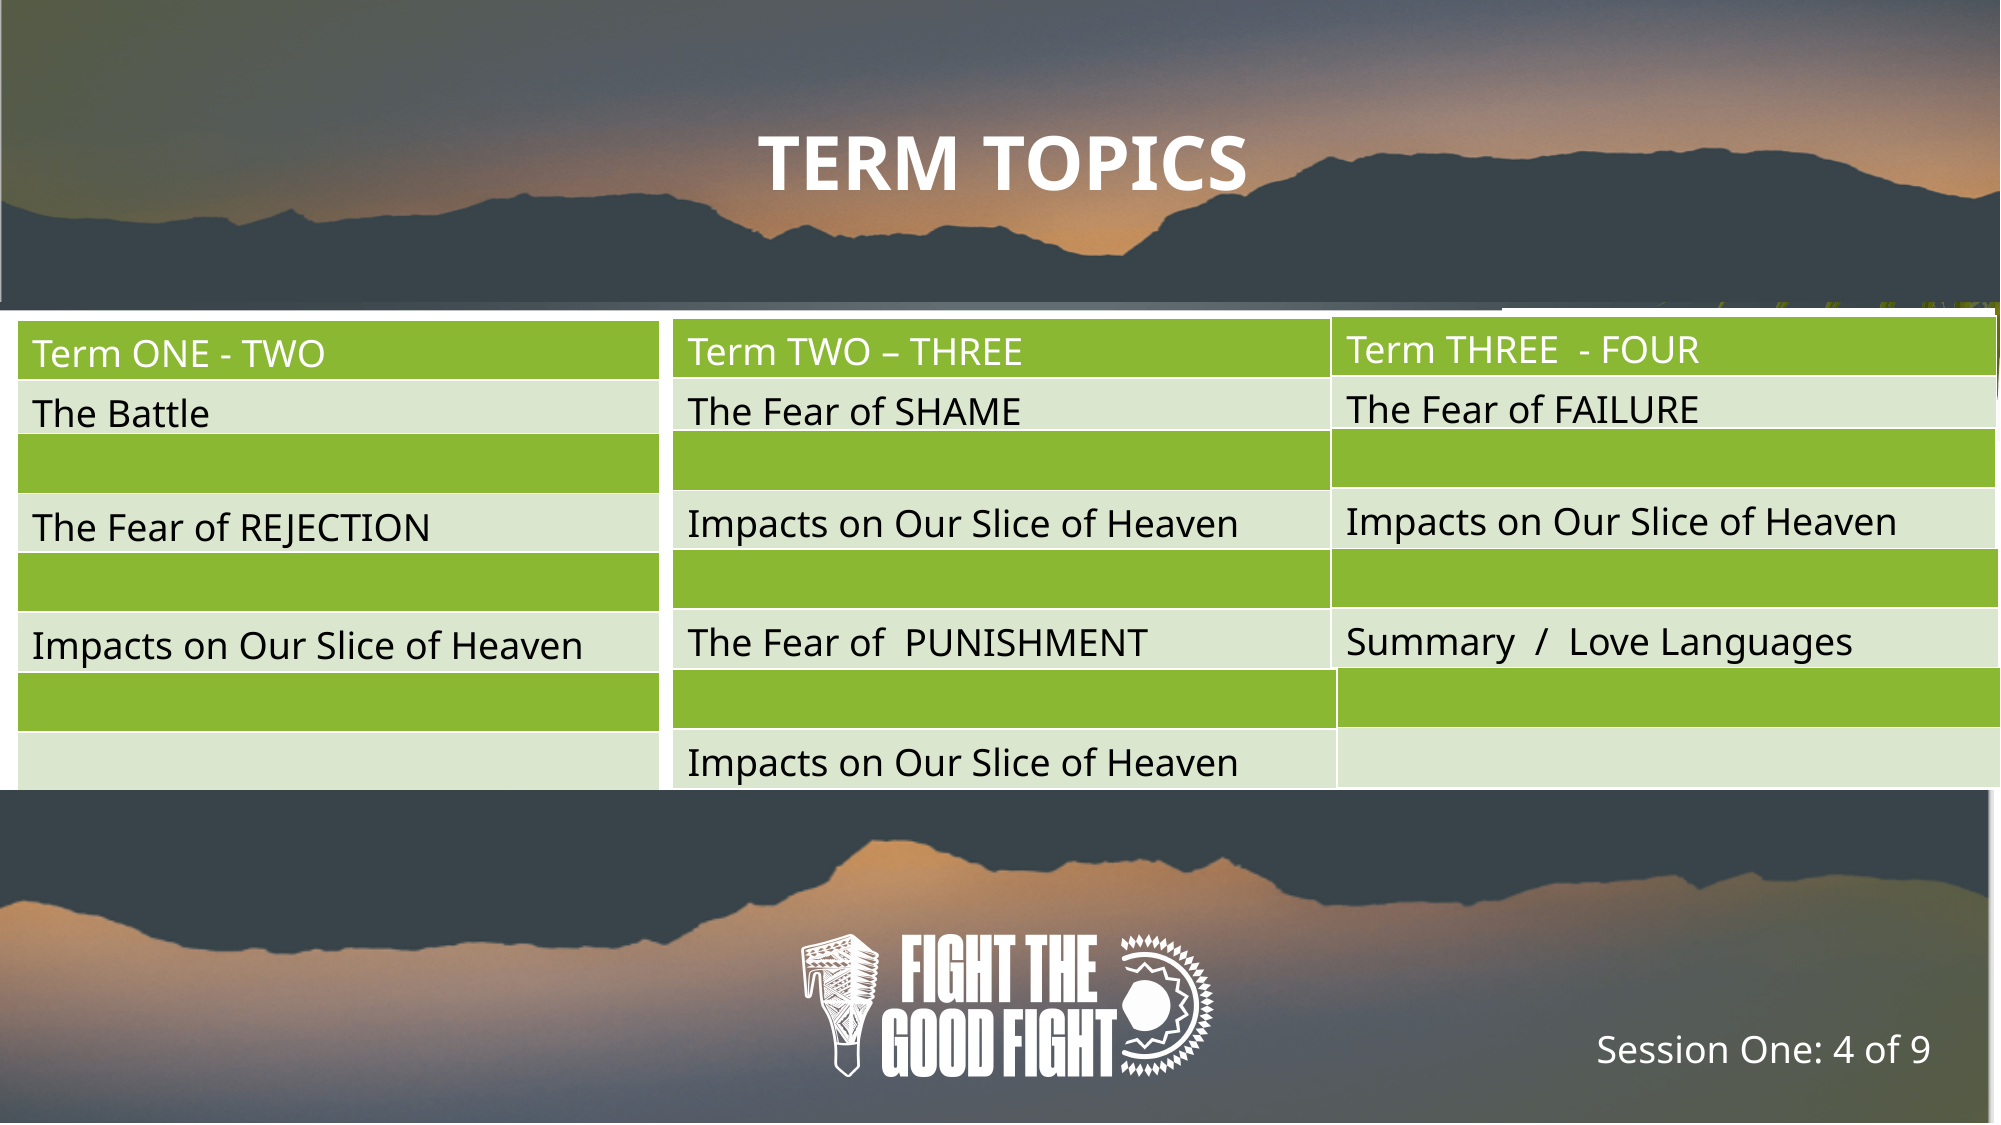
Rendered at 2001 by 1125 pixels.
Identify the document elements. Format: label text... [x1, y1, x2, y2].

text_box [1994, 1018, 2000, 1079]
table_header Term TWO – THREE [673, 319, 1330, 377]
table_header [1332, 549, 1998, 607]
table_cell Impacts on Our Slice of Heaven [673, 491, 1330, 548]
picture [0, 790, 1994, 1123]
table_header Term THREE - FOUR [1332, 317, 1996, 375]
table_header [18, 673, 659, 731]
table_cell Impacts on Our Slice of Heaven [18, 613, 659, 671]
table_header [1338, 668, 2000, 727]
table_cell Impacts on Our Slice of Heaven [1332, 489, 1995, 548]
table_cell The Fear of PUNISHMENT [673, 610, 1330, 668]
table_header [18, 553, 659, 611]
table_cell The Fear of SHAME [673, 379, 1330, 429]
picture [0, 0, 2000, 447]
text_box [1502, 308, 1995, 315]
table_cell Summary / Love Languages [1332, 609, 1998, 667]
table_header [673, 670, 1336, 728]
table_header [673, 431, 1330, 490]
table_cell Impacts on Our Slice of Heaven [673, 730, 1336, 788]
table_cell The Fear of FAILURE [1332, 377, 1996, 427]
table_header [18, 434, 659, 493]
table_header Term ONE - TWO [18, 321, 659, 379]
table_cell The Battle [18, 381, 659, 433]
table_cell [18, 733, 659, 790]
table_header [673, 550, 1330, 608]
table_cell The Fear of REJECTION [18, 494, 659, 551]
table_cell [1338, 728, 2000, 787]
table_header [1332, 429, 1995, 487]
